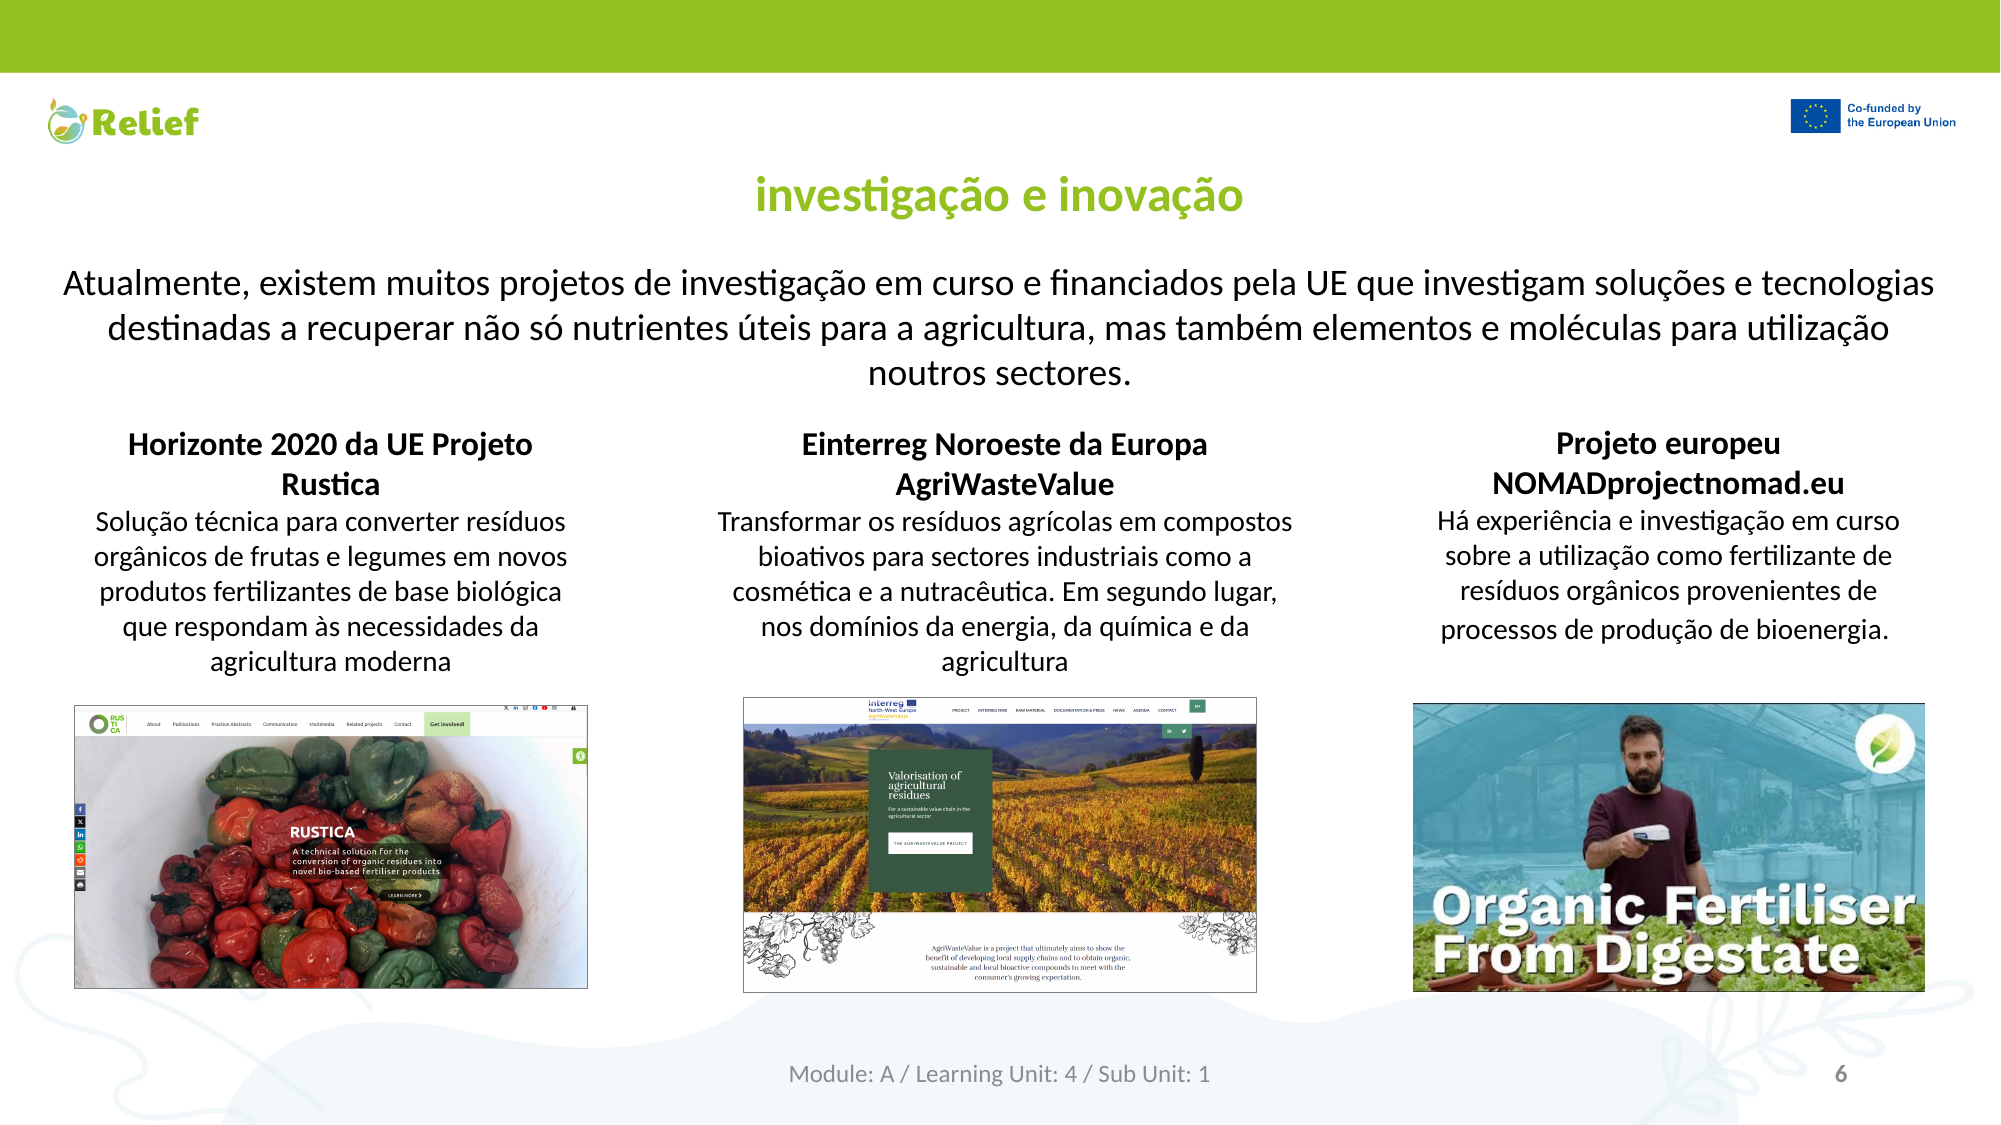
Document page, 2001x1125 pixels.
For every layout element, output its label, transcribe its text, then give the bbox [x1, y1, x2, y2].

text_box Einterreg Noroeste da Europa AgriWasteValue Transformar os resíduos agrícolas em compostos bioativos para sectores industriais como a cosmética e a nutracêutica. Em segundo lugar, nos domínios da energia, da química e da agricultura [701, 414, 1309, 685]
text_box Atualmente, existem muitos projetos de investigação em curso e financiados pela UE que investigam soluções e tecnologias destinadas a recuperar não só nutrientes úteis para a agricultura, mas também elementos e moléculas para utilização noutros sectores. [47, 250, 1953, 401]
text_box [1412, 702, 1926, 993]
text_box investigação e inovação [22, 154, 1978, 229]
text_box Horizonte 2020 da UE Projeto Rustica Solução técnica para converter resíduos orgânicos de frutas e legumes em novos produtos fertilizantes de base biológica que respondam às necessidades da agricultura moderna [62, 414, 600, 685]
text_box Projeto europeu NOMADprojectnomad.eu Há experiência e investigação em curso sobre a utilização como fertilizante de resíduos orgânicos provenientes de processos de produção de bioenergia. [1412, 413, 1926, 654]
footer Module: A / Learning Unit: 4 / Sub Unit: 1 [22, 1023, 1978, 1122]
picture [0, 0, 2001, 1125]
